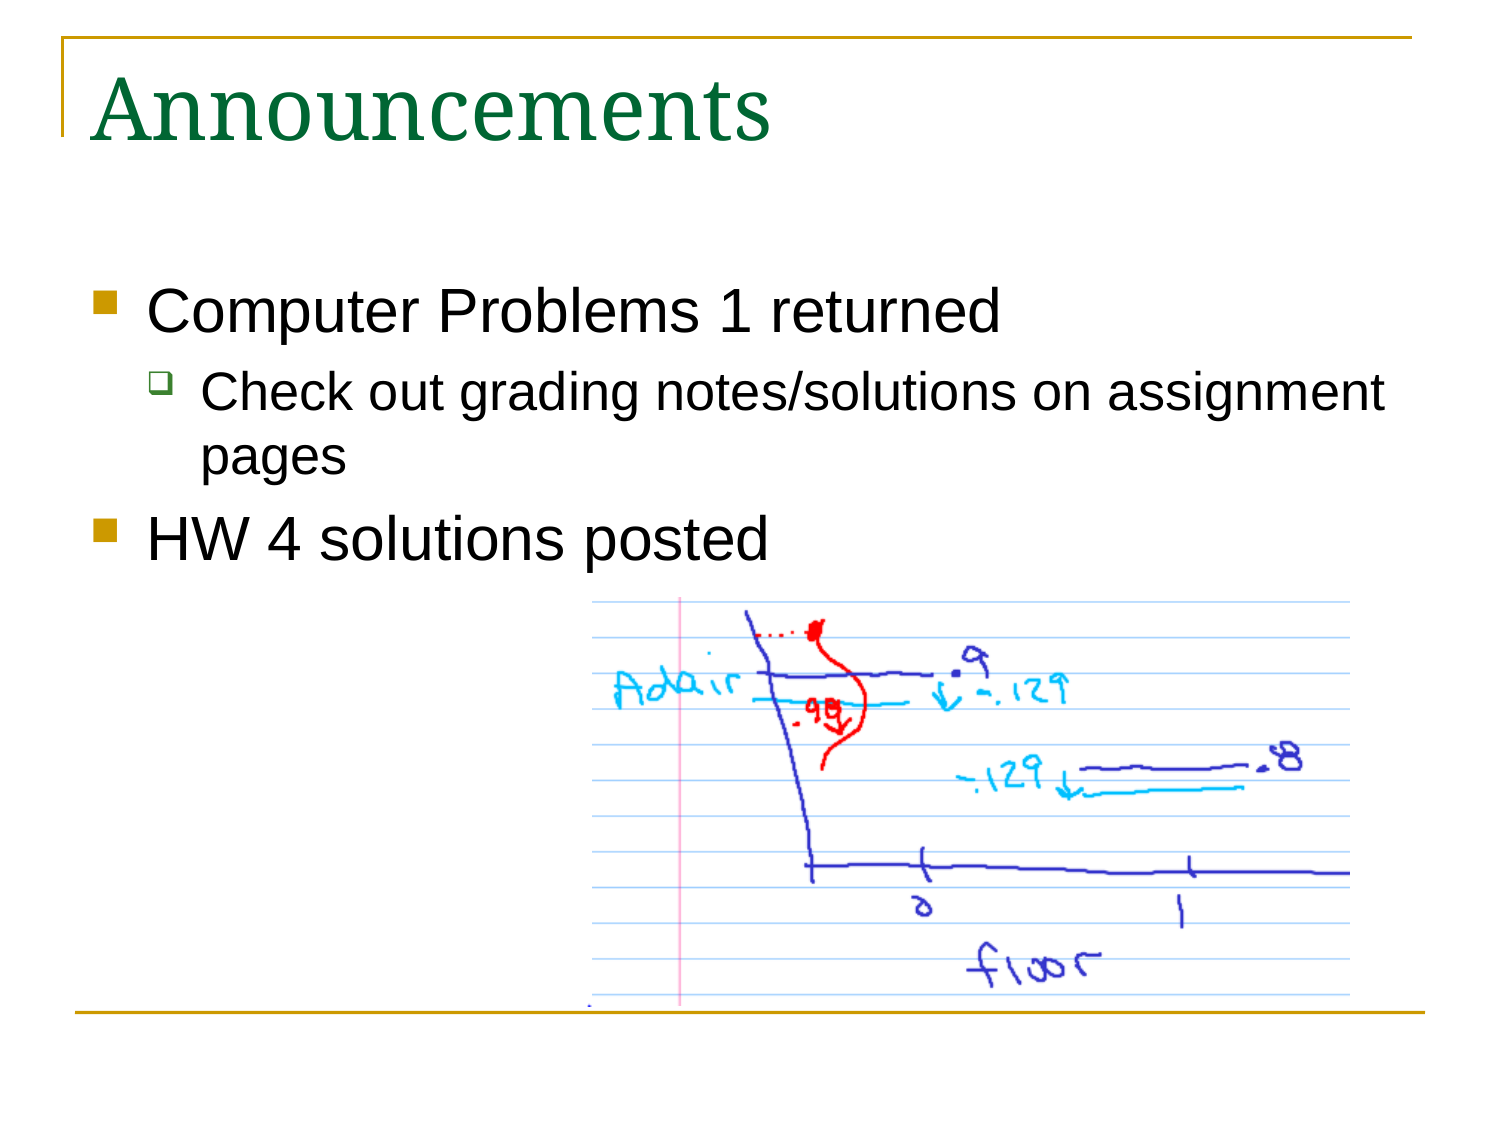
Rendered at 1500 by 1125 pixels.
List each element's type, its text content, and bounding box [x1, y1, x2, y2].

title Announcements [75, 45, 1425, 233]
picture [587, 597, 1350, 1007]
list Computer Problems 1 returned Check out grading notes/solutions on assignment pages HW 4 solutions posted [75, 262, 1425, 1006]
